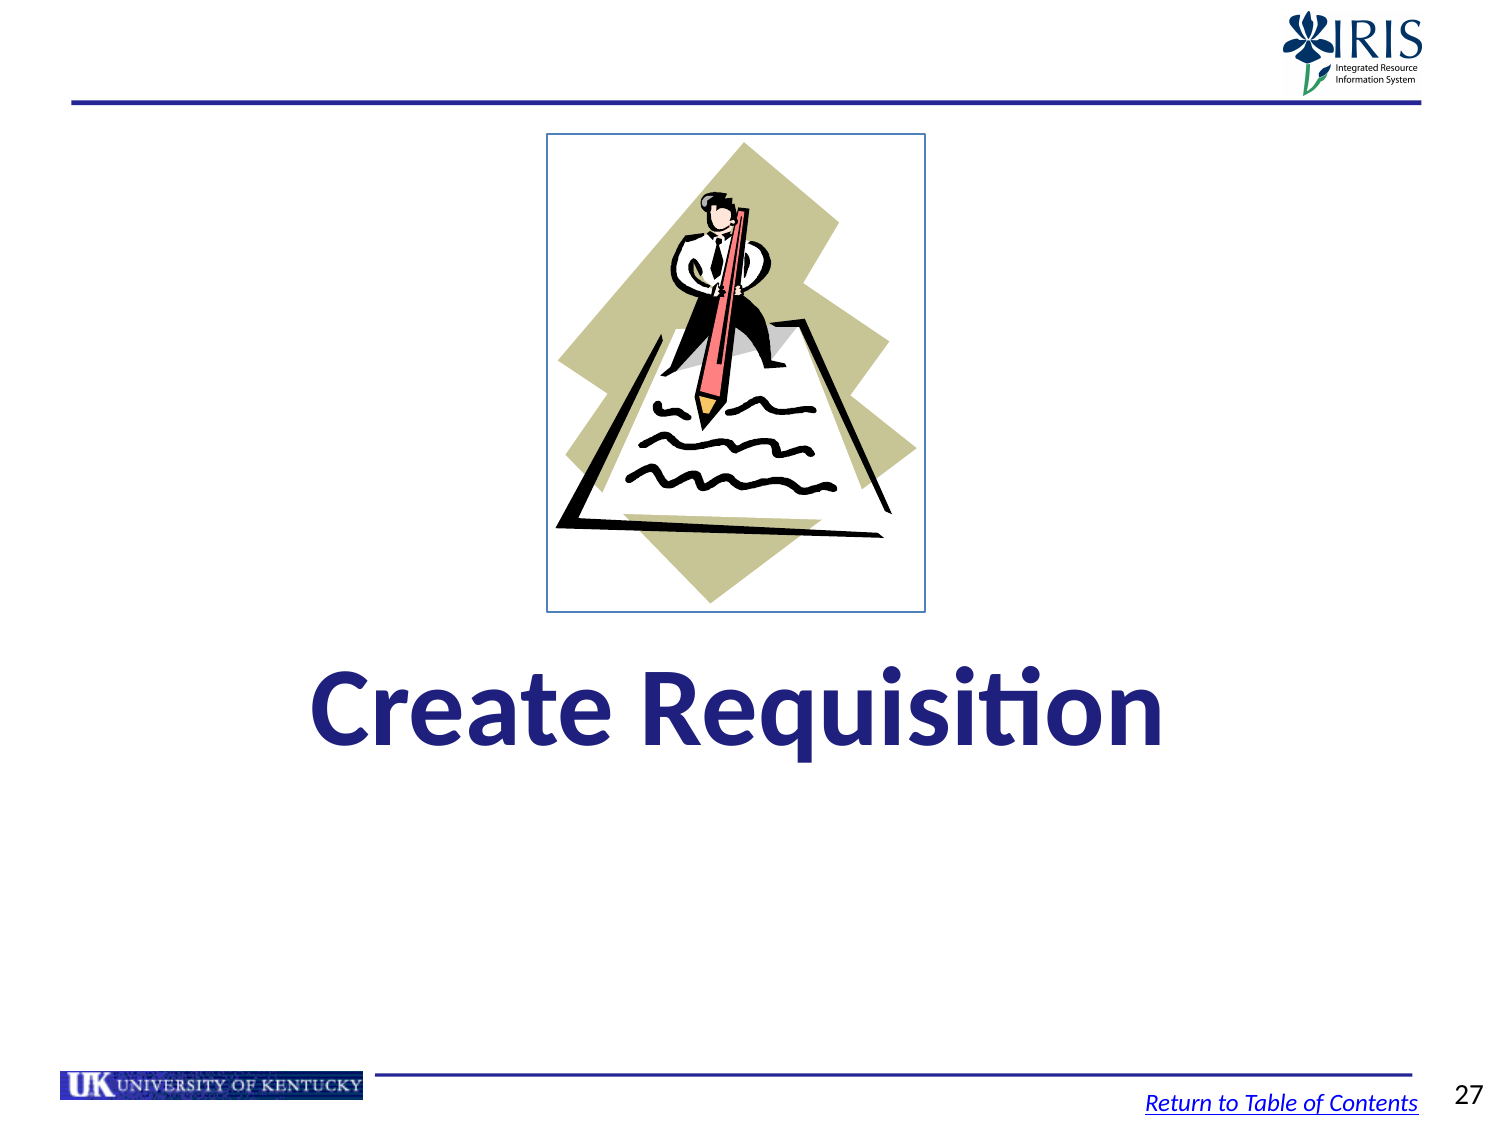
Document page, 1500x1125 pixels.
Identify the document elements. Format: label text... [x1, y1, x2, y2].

picture [547, 134, 925, 612]
picture [60, 1071, 363, 1100]
picture [1283, 11, 1422, 96]
slide_number 27 [1408, 1062, 1499, 1123]
list Create Requisition [106, 641, 1371, 911]
text_box Return to Table of Contents [1130, 1079, 1434, 1125]
